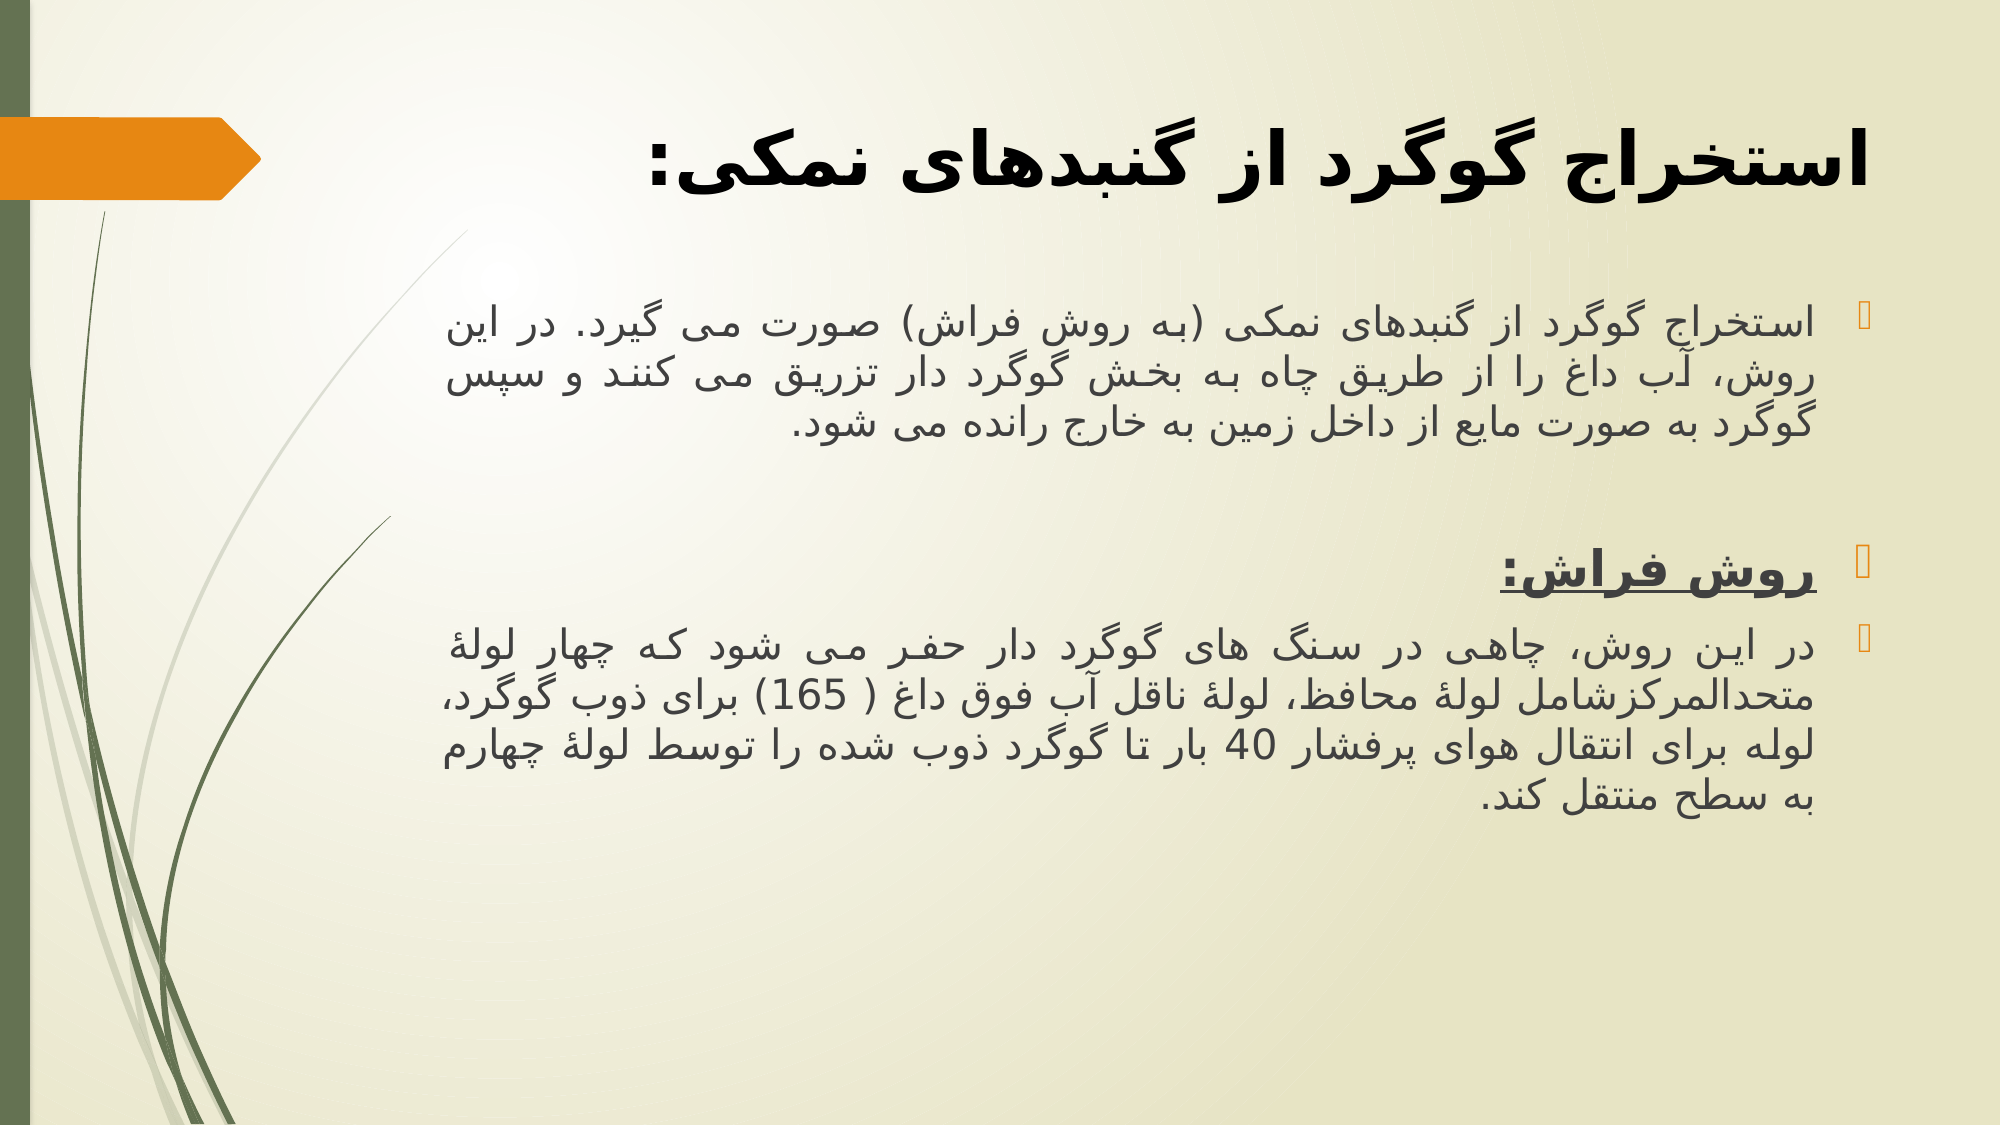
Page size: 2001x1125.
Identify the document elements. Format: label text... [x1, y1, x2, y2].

title استخراج گوگرد از گنبدهای نمکی: [425, 102, 1888, 313]
